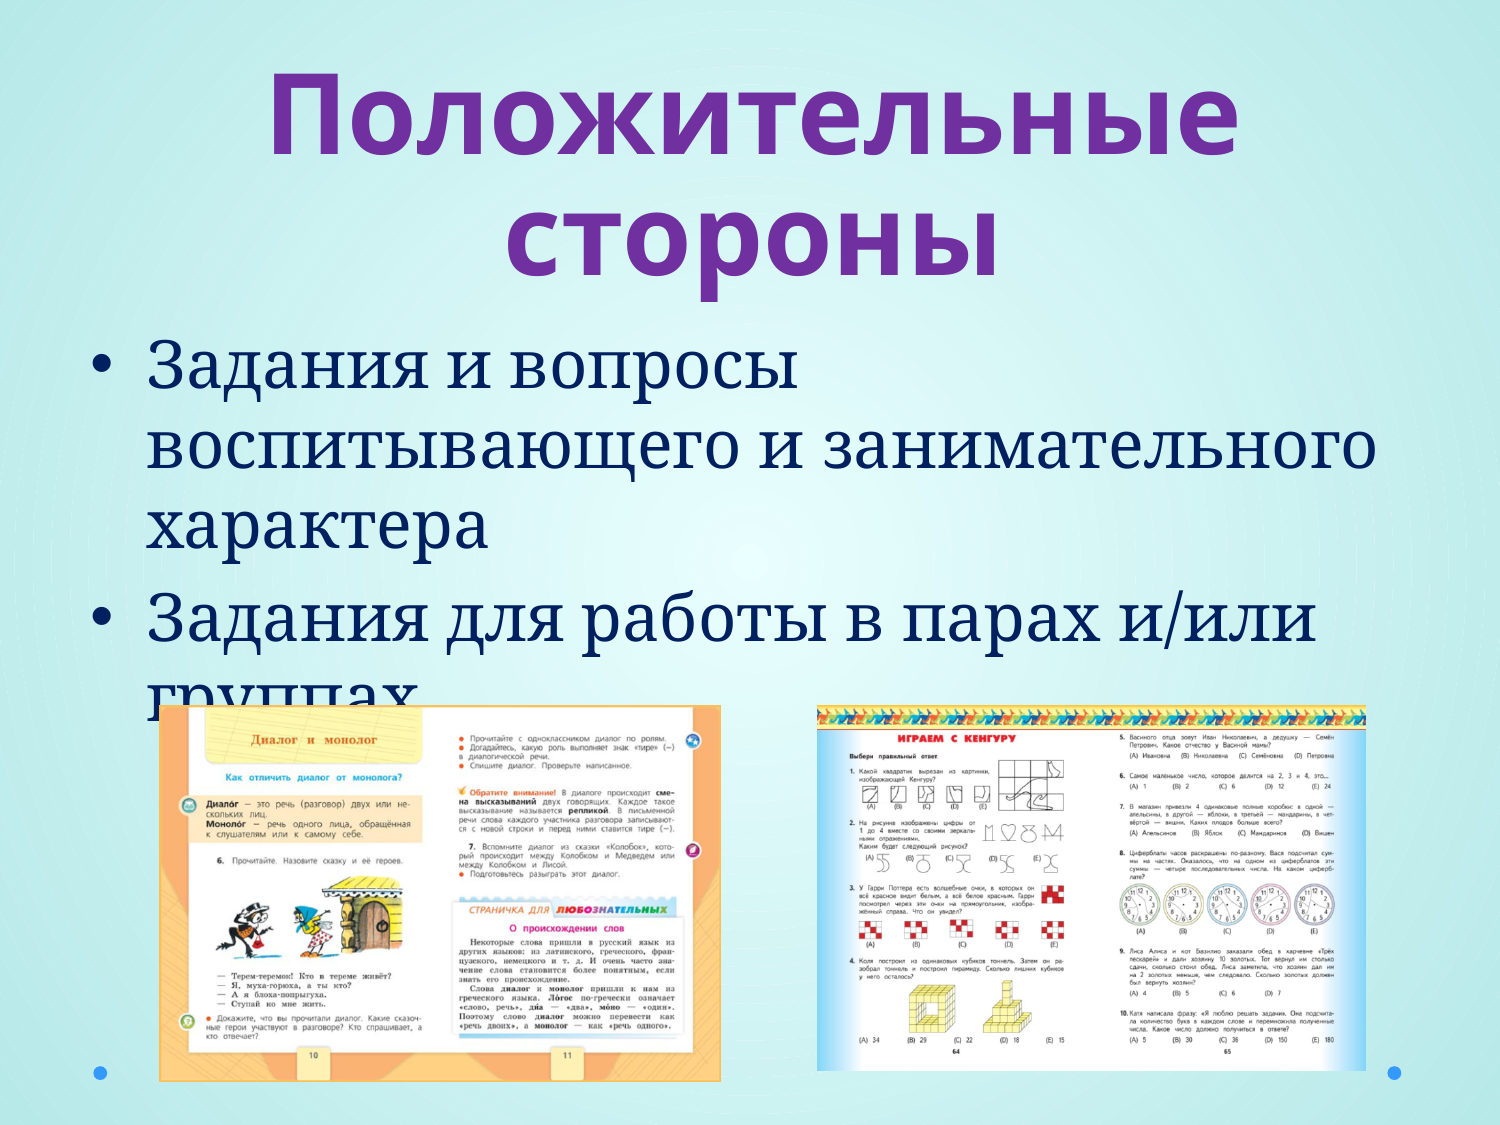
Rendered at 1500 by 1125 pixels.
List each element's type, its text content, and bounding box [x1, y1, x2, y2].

picture [159, 704, 722, 1082]
picture [817, 705, 1367, 1071]
list Задания и вопросы воспитывающего и занимательного характера Задания для работы в парах и/или группах [75, 314, 1425, 1005]
title Положительные стороны [78, 42, 1429, 306]
